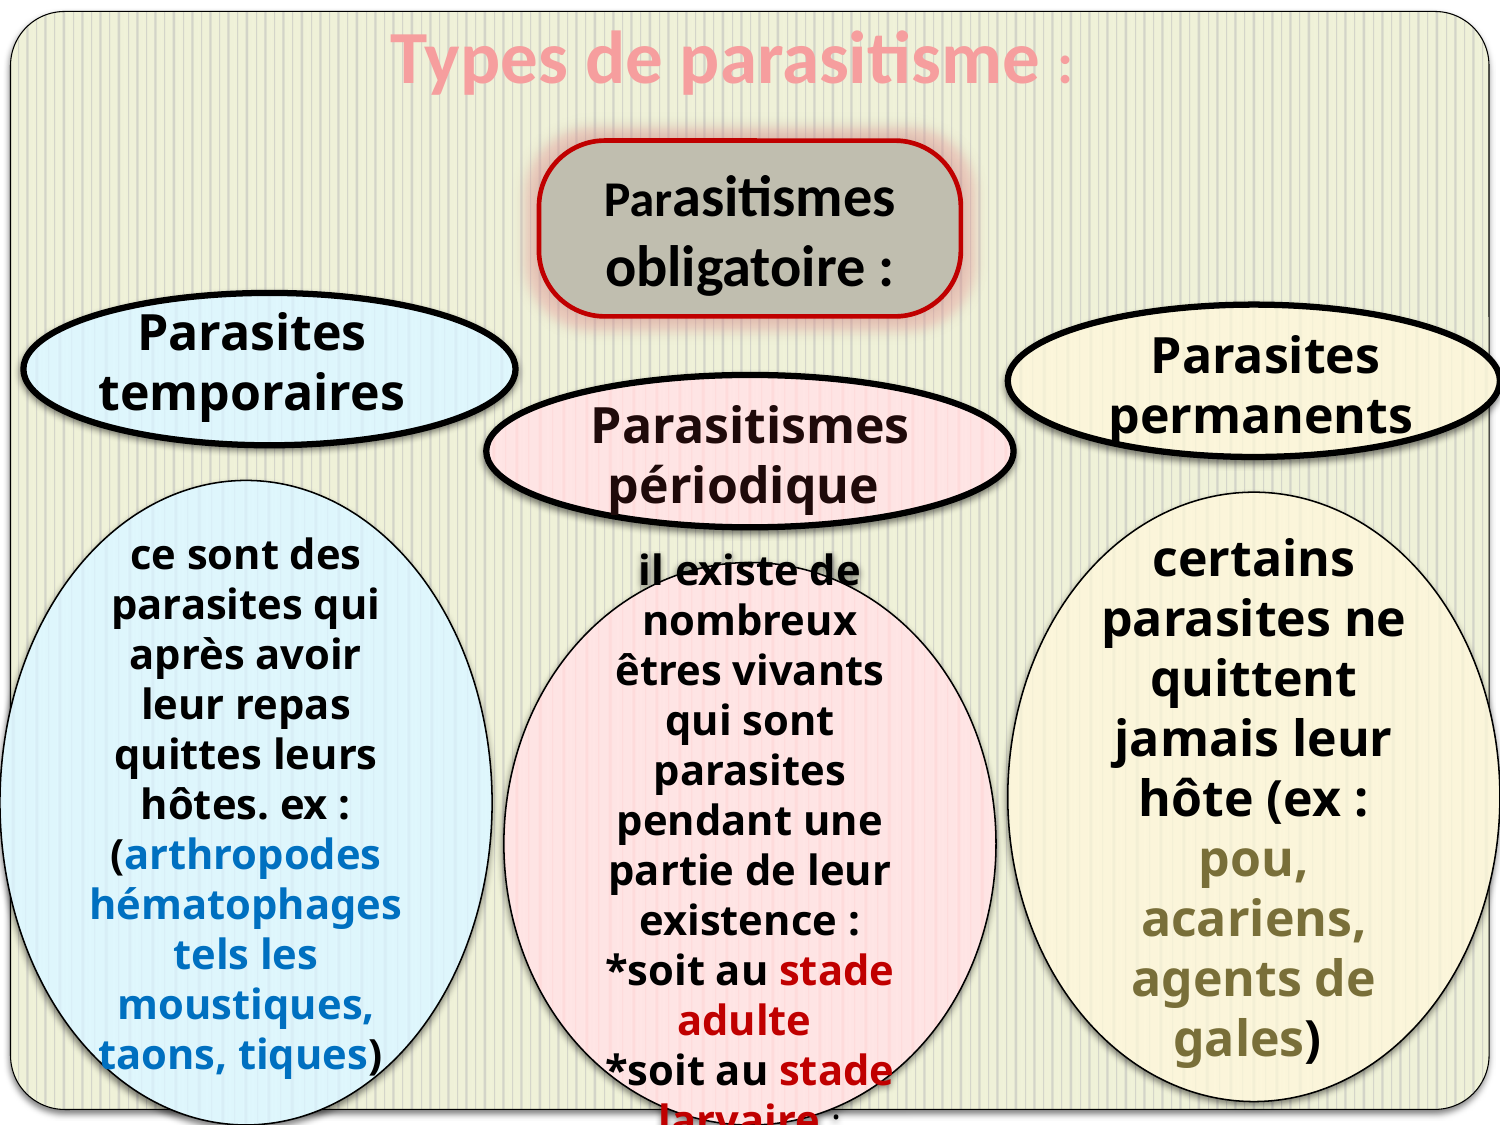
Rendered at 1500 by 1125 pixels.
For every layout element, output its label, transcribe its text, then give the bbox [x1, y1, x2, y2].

text_box [1007, 347, 1031, 414]
text_box Parasitismes obligatoire : [537, 139, 962, 318]
text_box [646, 522, 854, 529]
text_box Parasites temporaires [70, 292, 434, 428]
text_box certains parasites ne quittent jamais leur hôte (ex : pou, acariens, agents de gales) [1007, 491, 1500, 1103]
text_box [485, 407, 533, 496]
text_box [110, 428, 429, 447]
text_box [434, 311, 517, 427]
text_box [608, 374, 892, 386]
text_box ce sont des parasites qui après avoir leur repas quittes leurs hôtes. ex : (arthropodes hématophages tels les moustiques, taons, tiques) [0, 479, 493, 1125]
text_box [22, 323, 70, 415]
text_box Types de parasitisme : [375, 0, 1196, 106]
text_box Parasites permanents [1031, 316, 1500, 497]
text_box [1120, 303, 1388, 316]
text_box Parasitismes périodique [533, 386, 967, 522]
text_box il existe de nombreux êtres vivants qui sont parasites pendant une partie de leur existence : *soit au stade adulte *soit au stade larvaire : [503, 561, 997, 1125]
text_box [967, 407, 1015, 496]
